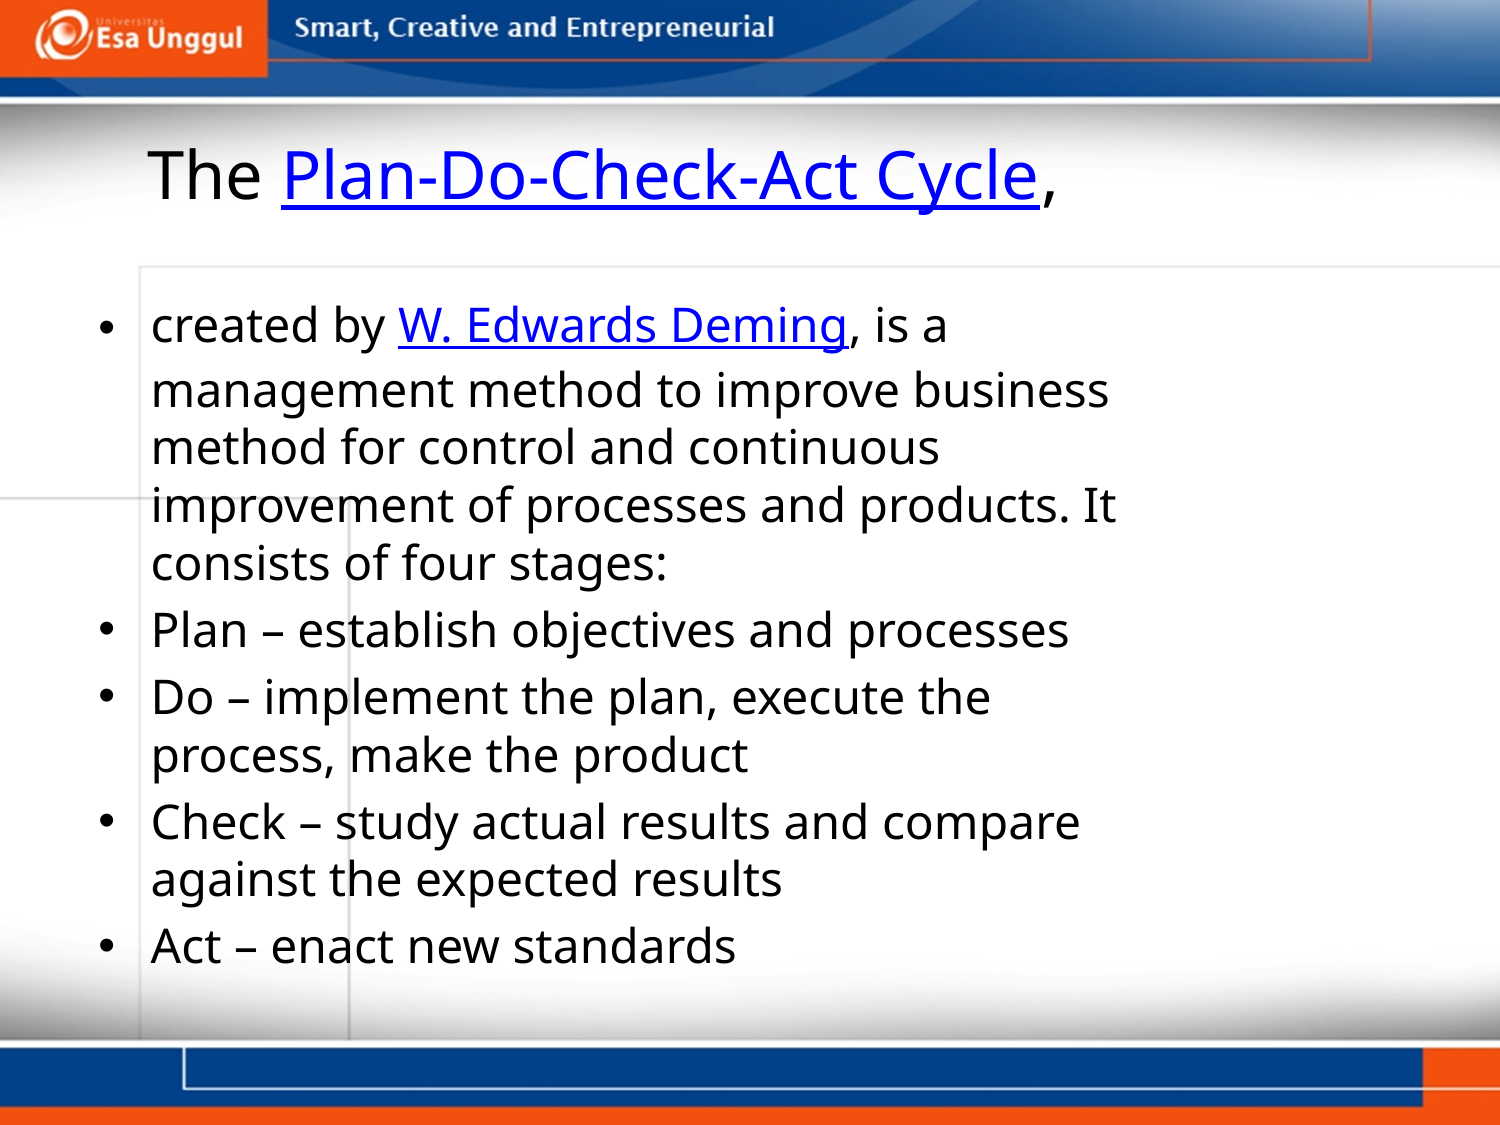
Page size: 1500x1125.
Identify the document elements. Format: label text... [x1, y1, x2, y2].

list created by W. Edwards Deming, is a management method to improve business method for control and continuous improvement of processes and products. It consists of four stages: Plan – establish objectives and processes Do – implement the plan, execute the process, make the product Check – study actual results and compare against the expected results Act – enact new standards [83, 286, 1141, 991]
picture [0, 0, 1500, 1125]
title The Plan-Do-Check-Act Cycle, [83, 99, 1141, 257]
